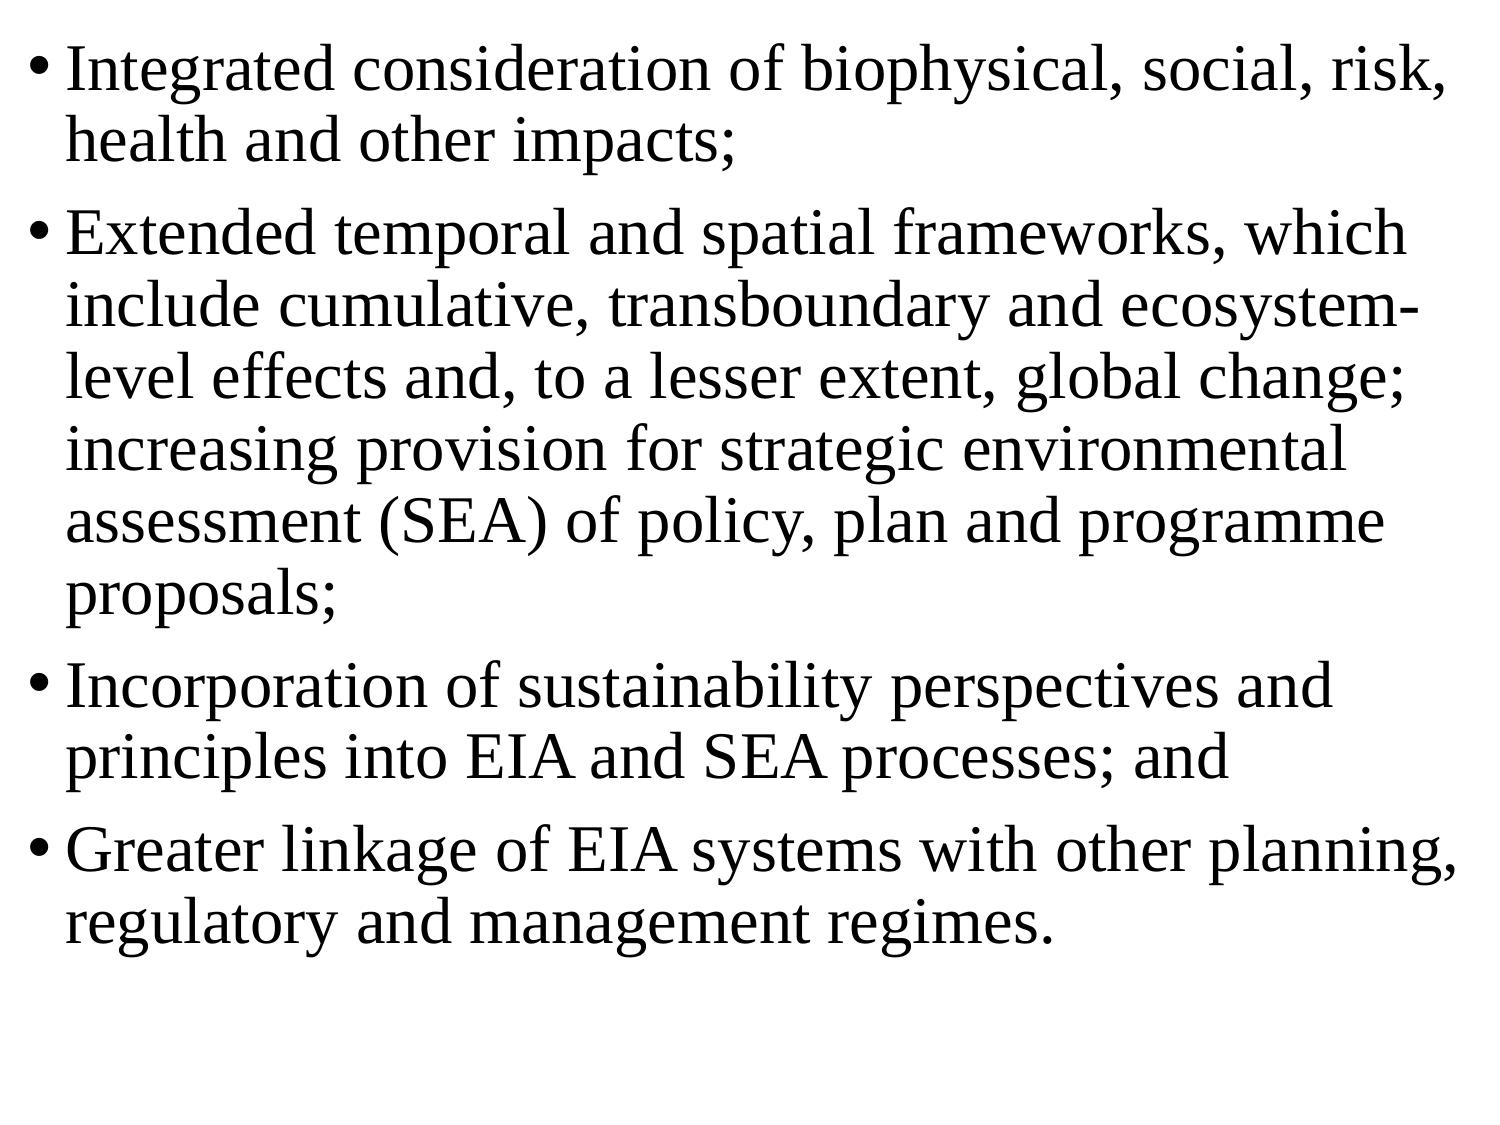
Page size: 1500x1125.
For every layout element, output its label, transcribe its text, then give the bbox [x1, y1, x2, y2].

list Integrated consideration of biophysical, social, risk, health and other impacts; Extended temporal and spatial frameworks, which include cumulative, transboundary and ecosystem-level effects and, to a lesser extent, global change; increasing provision for strategic environmental assessment (SEA) of policy, plan and programme proposals; Incorporation of sustainability perspectives and principles into EIA and SEA processes; and Greater linkage of EIA systems with other planning, regulatory and management regimes. [12, 24, 1488, 1100]
